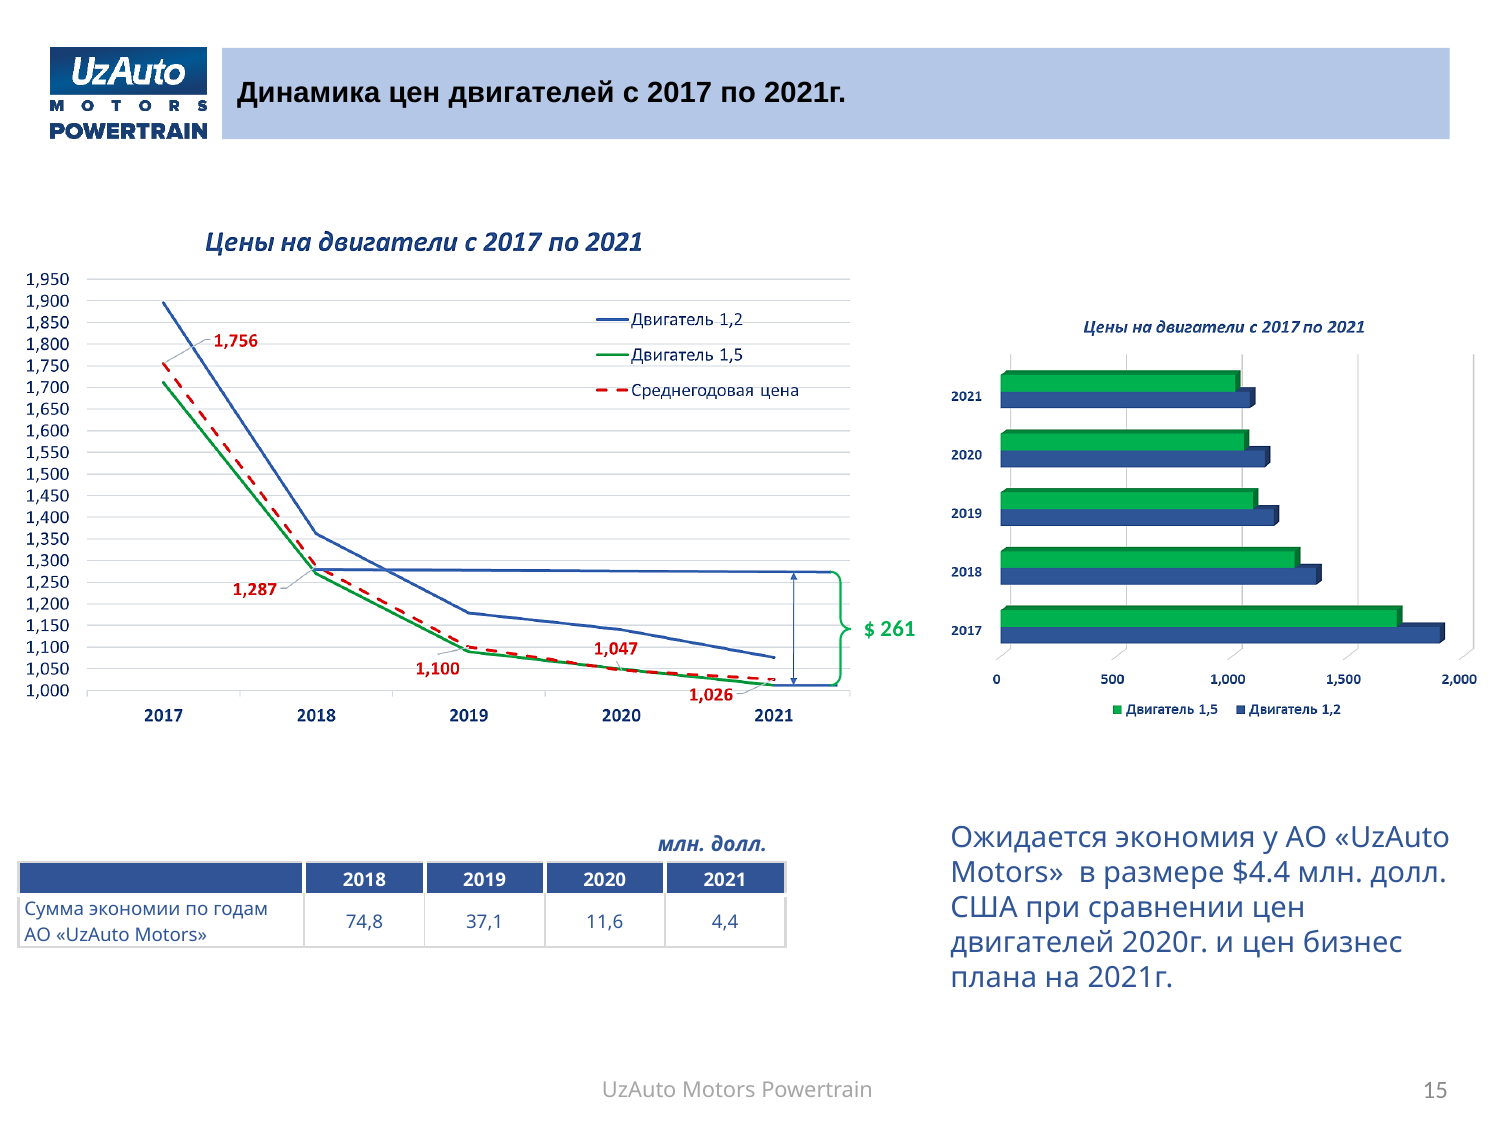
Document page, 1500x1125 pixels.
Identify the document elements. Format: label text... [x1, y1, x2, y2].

picture [50, 47, 207, 139]
picture [12, 218, 866, 730]
title Динамика цен двигателей с 2017 по 2021г. [222, 47, 1450, 140]
picture [947, 310, 1495, 726]
table_header [20, 863, 302, 893]
text_box млн. долл. [626, 817, 799, 869]
text_box $ 261 [866, 605, 947, 657]
table_cell 37,1 [425, 897, 544, 946]
table_header 2018 [306, 863, 423, 893]
text_box Ожидается экономия у АО «UzАuto Motors» в размере $4.4 млн. долл. США при сравнении цен двигателей 2020г. и цен бизнес плана на 2021г. [935, 738, 1482, 1074]
table_cell 74,8 [305, 897, 424, 946]
table_cell 4,4 [666, 897, 784, 946]
slide_number 15 [1125, 1074, 1464, 1119]
table_header 2019 [427, 863, 543, 893]
table_cell 11,6 [546, 897, 664, 946]
table_cell Сумма экономии по годам АО «UzАuto Motors» [20, 897, 303, 946]
table_header 2021 [667, 869, 784, 893]
table_header 2020 [547, 863, 663, 893]
